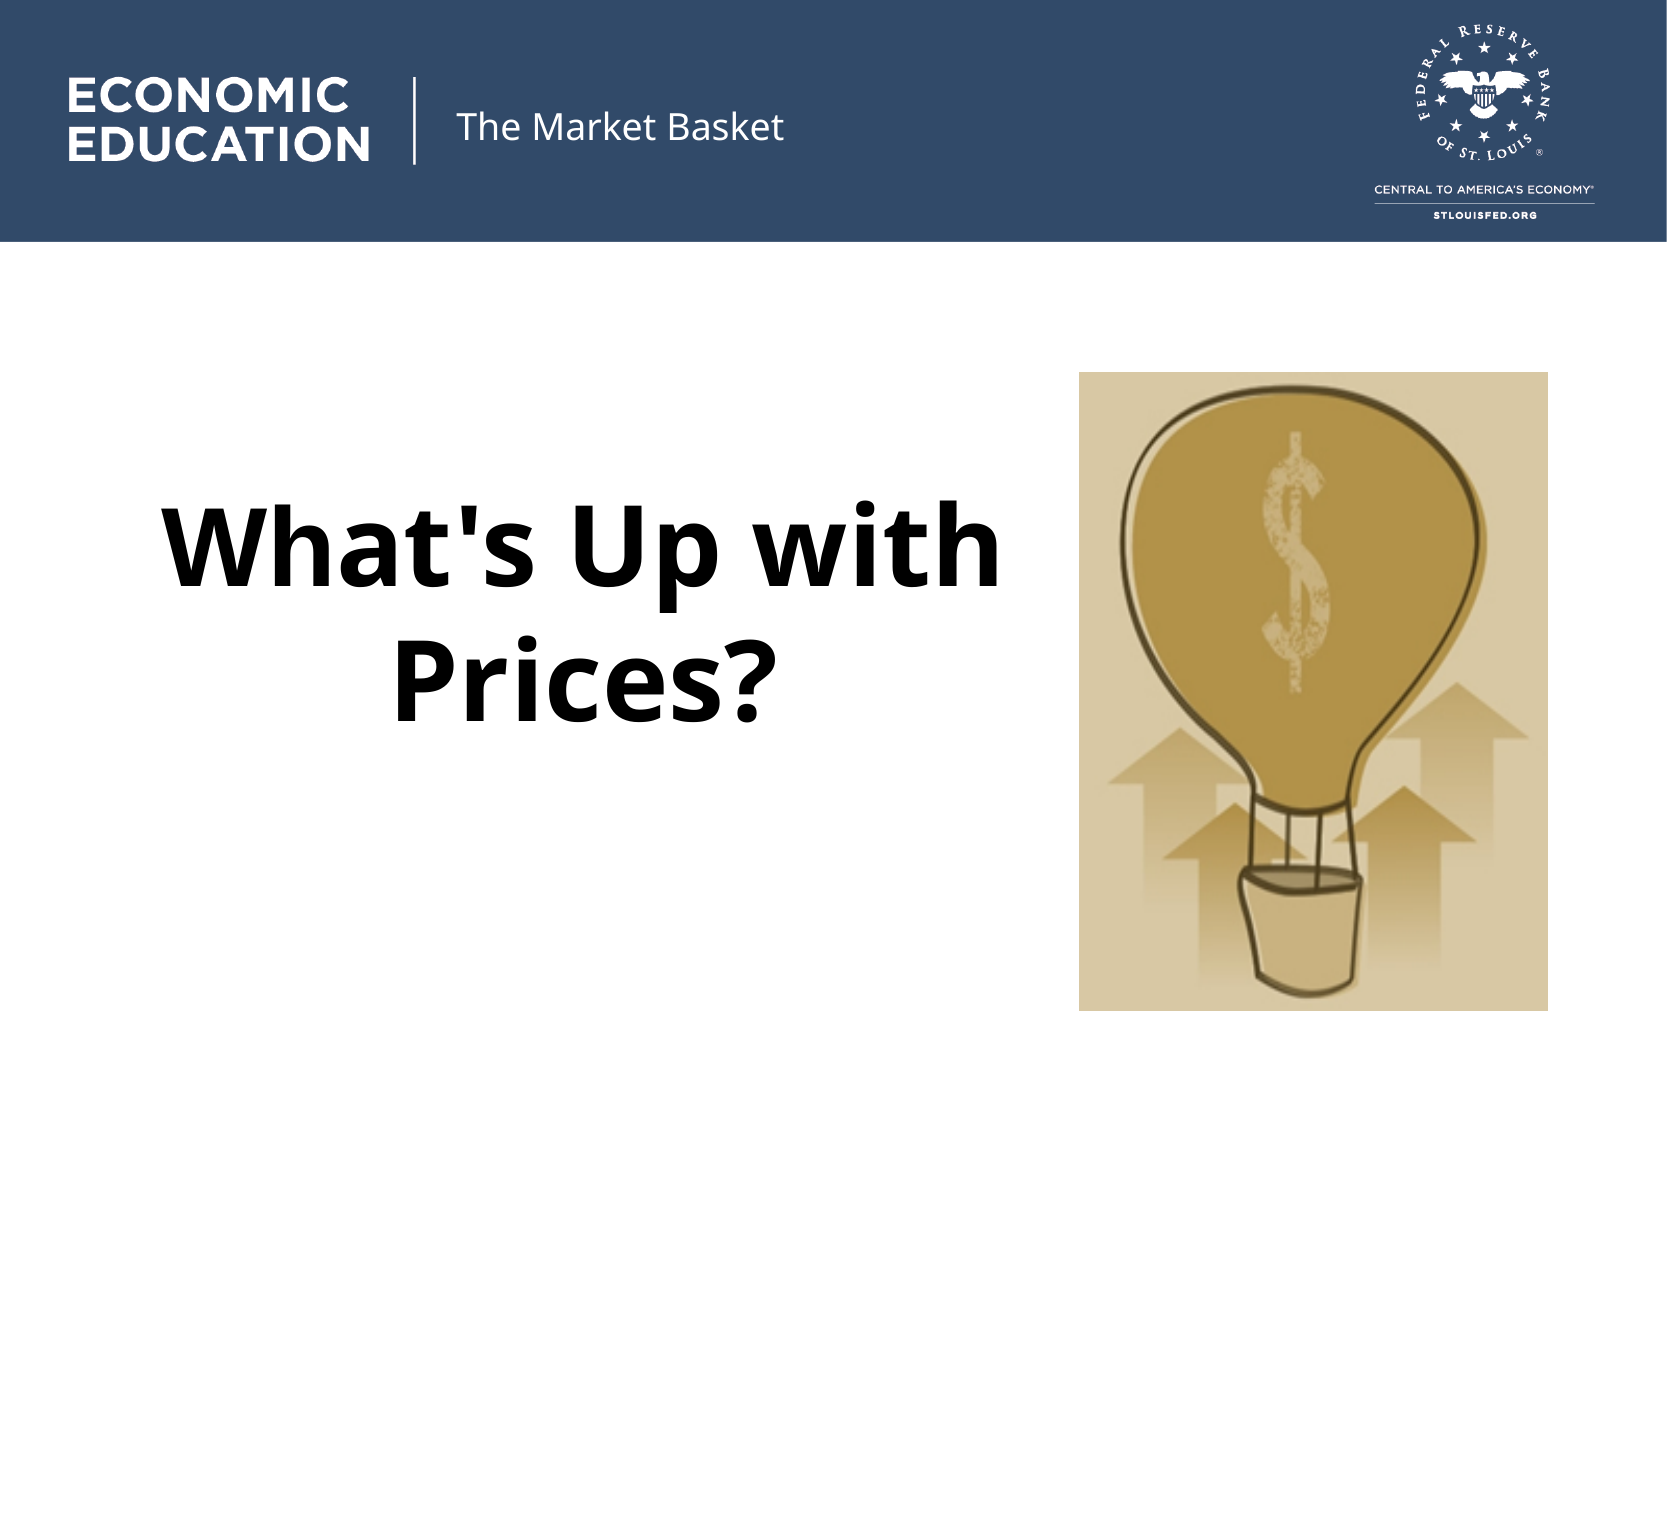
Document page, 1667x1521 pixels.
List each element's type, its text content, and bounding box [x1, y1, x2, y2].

text_box What's Up with Prices? [89, 377, 1073, 752]
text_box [0, 0, 1667, 242]
picture [1078, 372, 1549, 1011]
